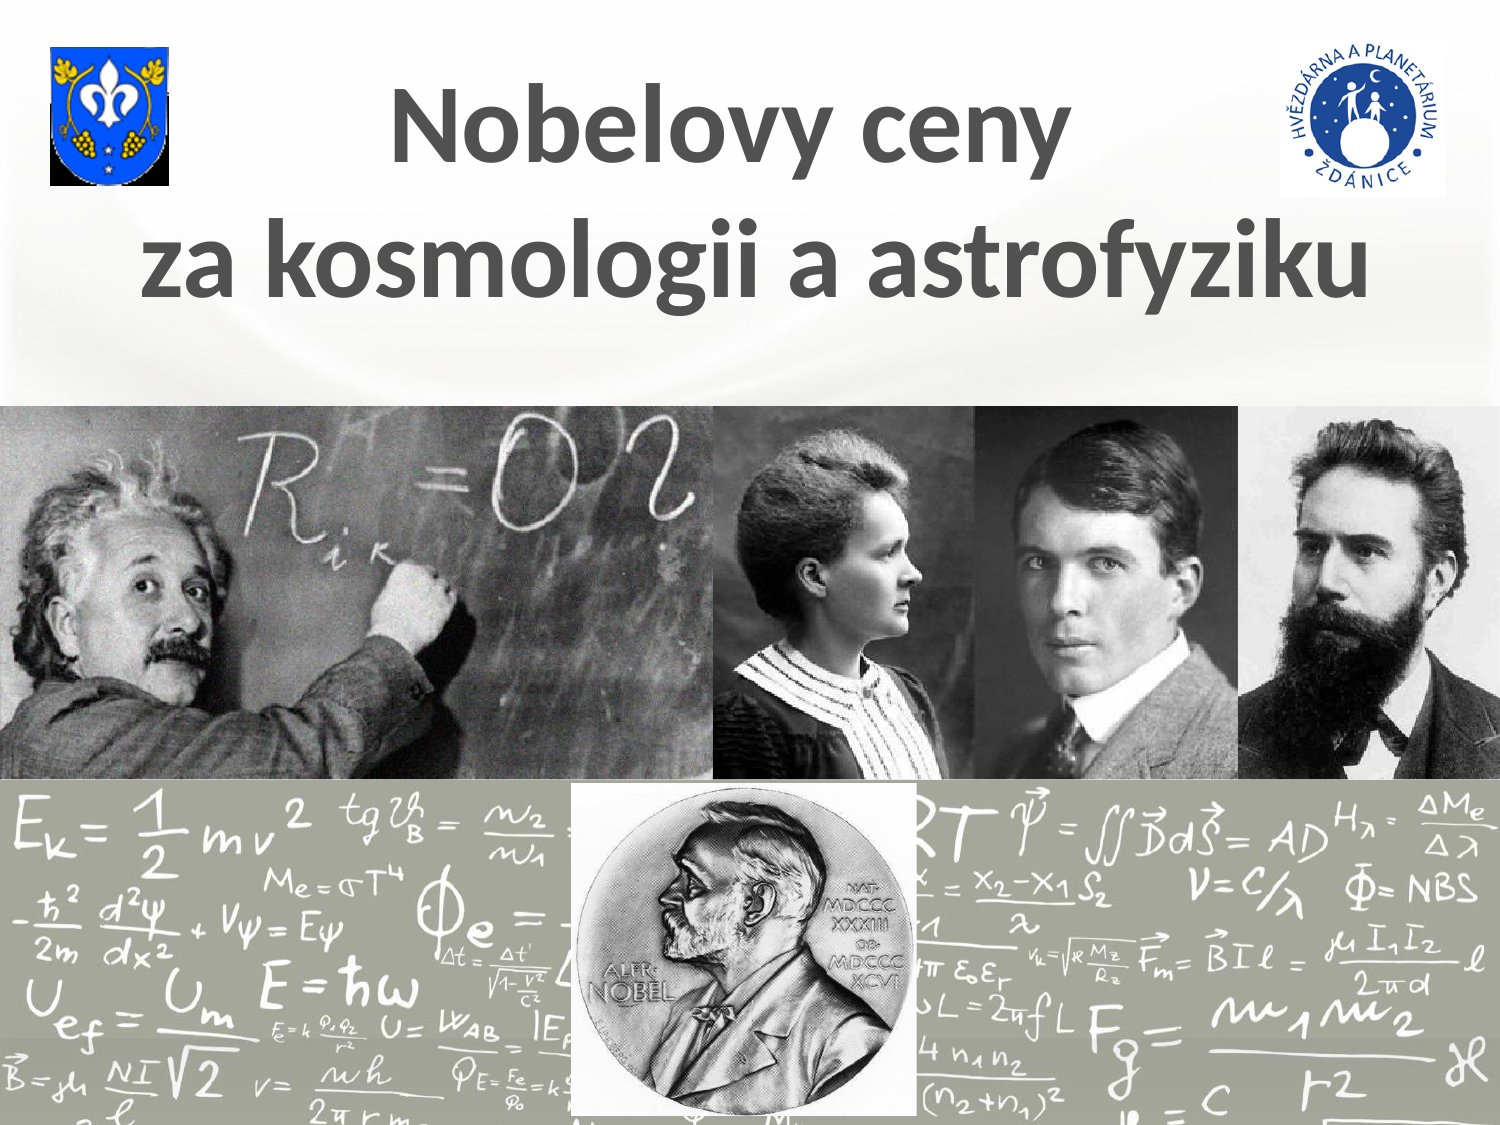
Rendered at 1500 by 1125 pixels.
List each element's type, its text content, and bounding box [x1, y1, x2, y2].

picture [0, 0, 1500, 406]
text_box [0, 406, 1500, 1125]
text_box [571, 783, 917, 1116]
text_box Nobelovy ceny za kosmologii a astrofyziku [87, 49, 1425, 321]
